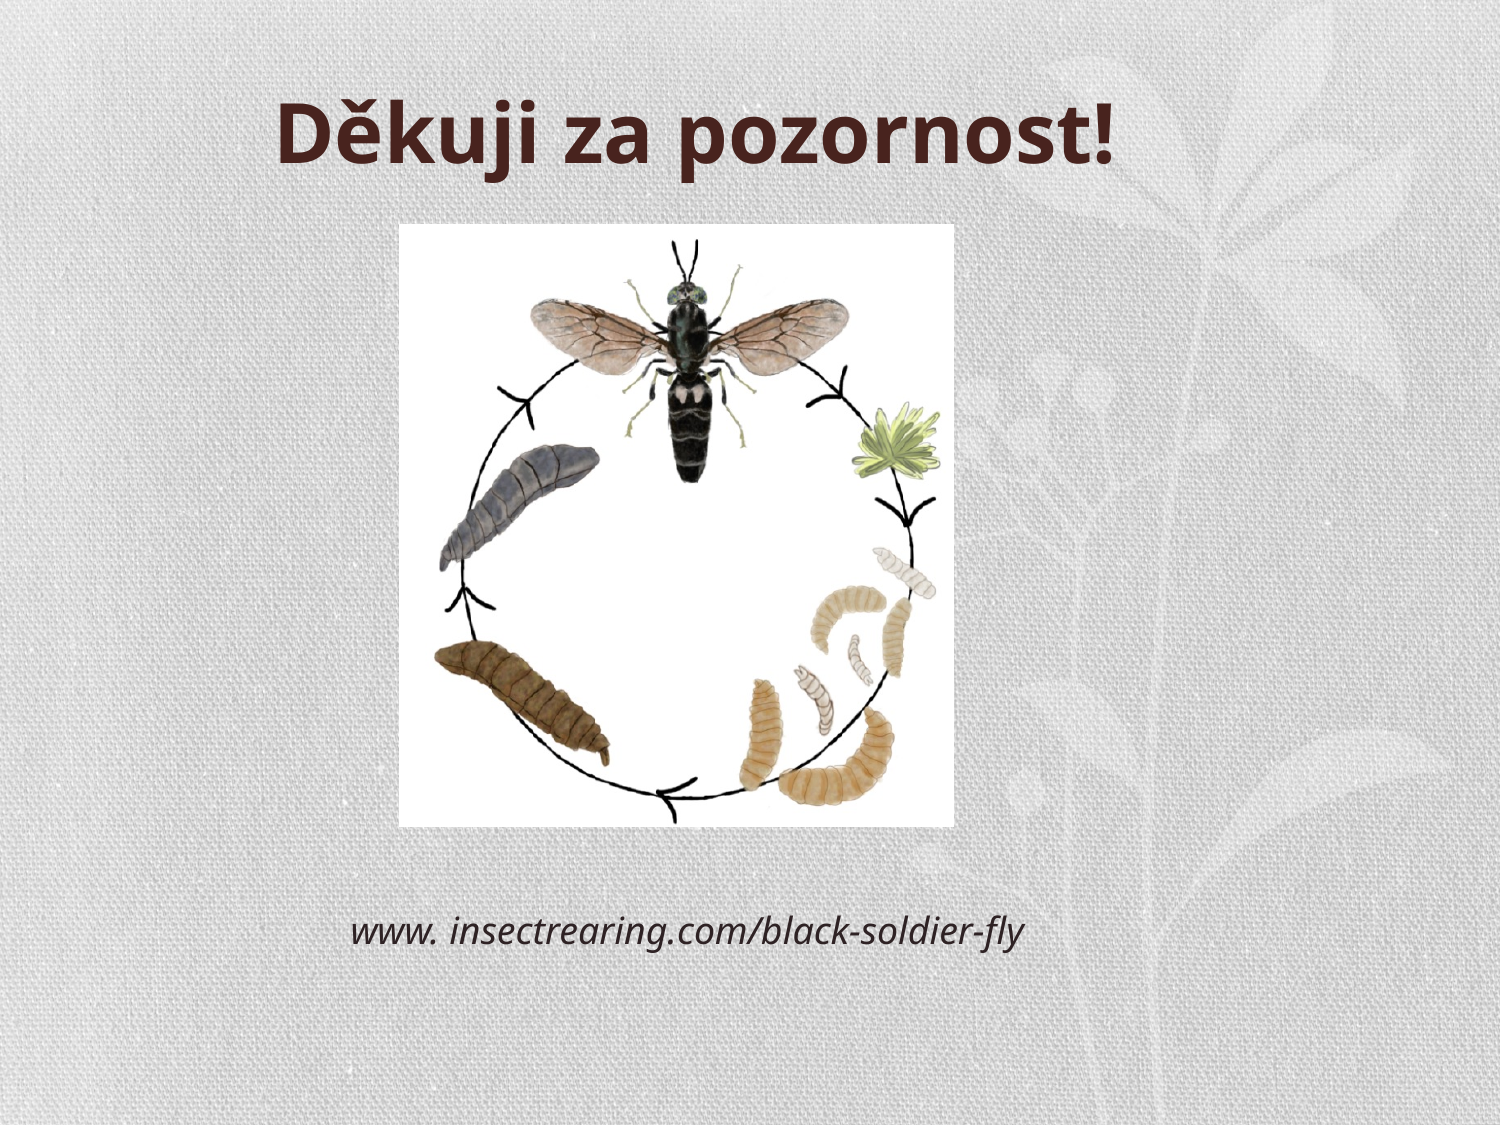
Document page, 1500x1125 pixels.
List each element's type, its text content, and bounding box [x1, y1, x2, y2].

title Děkuji za pozornost! [24, 37, 1388, 188]
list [399, 224, 954, 827]
text_box www. insectrearing.com/black-soldier-fly [112, 899, 1263, 960]
